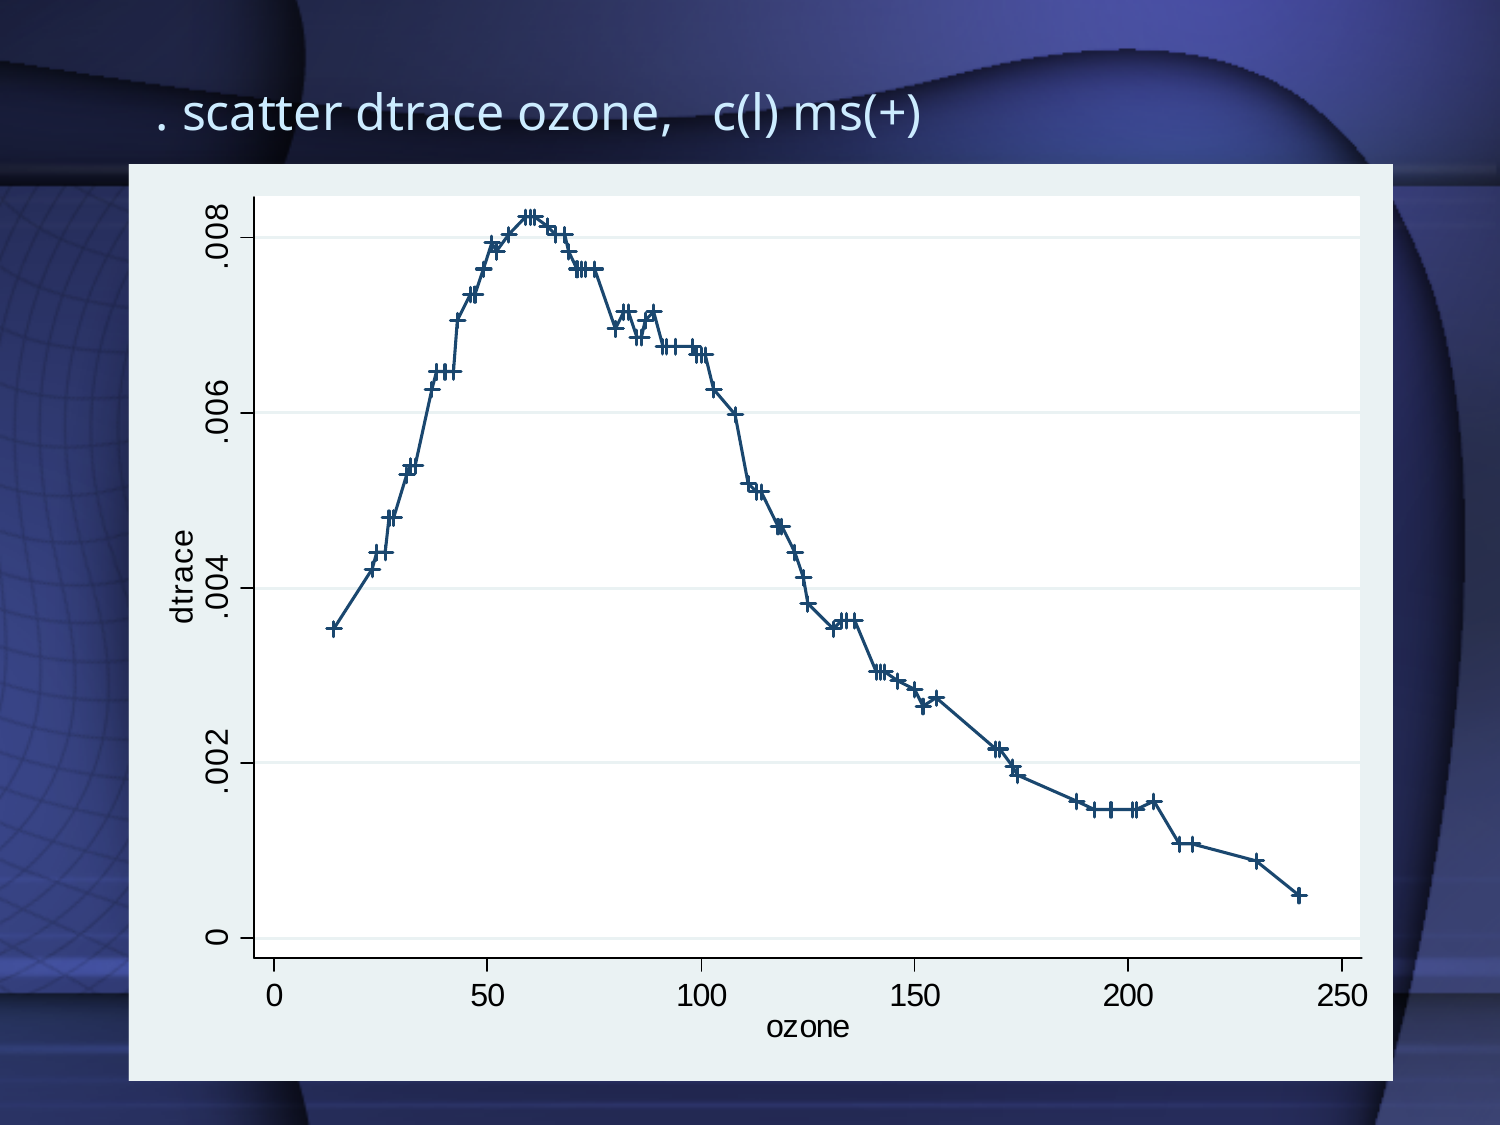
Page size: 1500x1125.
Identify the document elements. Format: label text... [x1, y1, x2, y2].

picture [0, 0, 1500, 1125]
title . scatter dtrace ozone, c(l) ms(+) [140, 34, 1404, 186]
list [128, 163, 1395, 1085]
